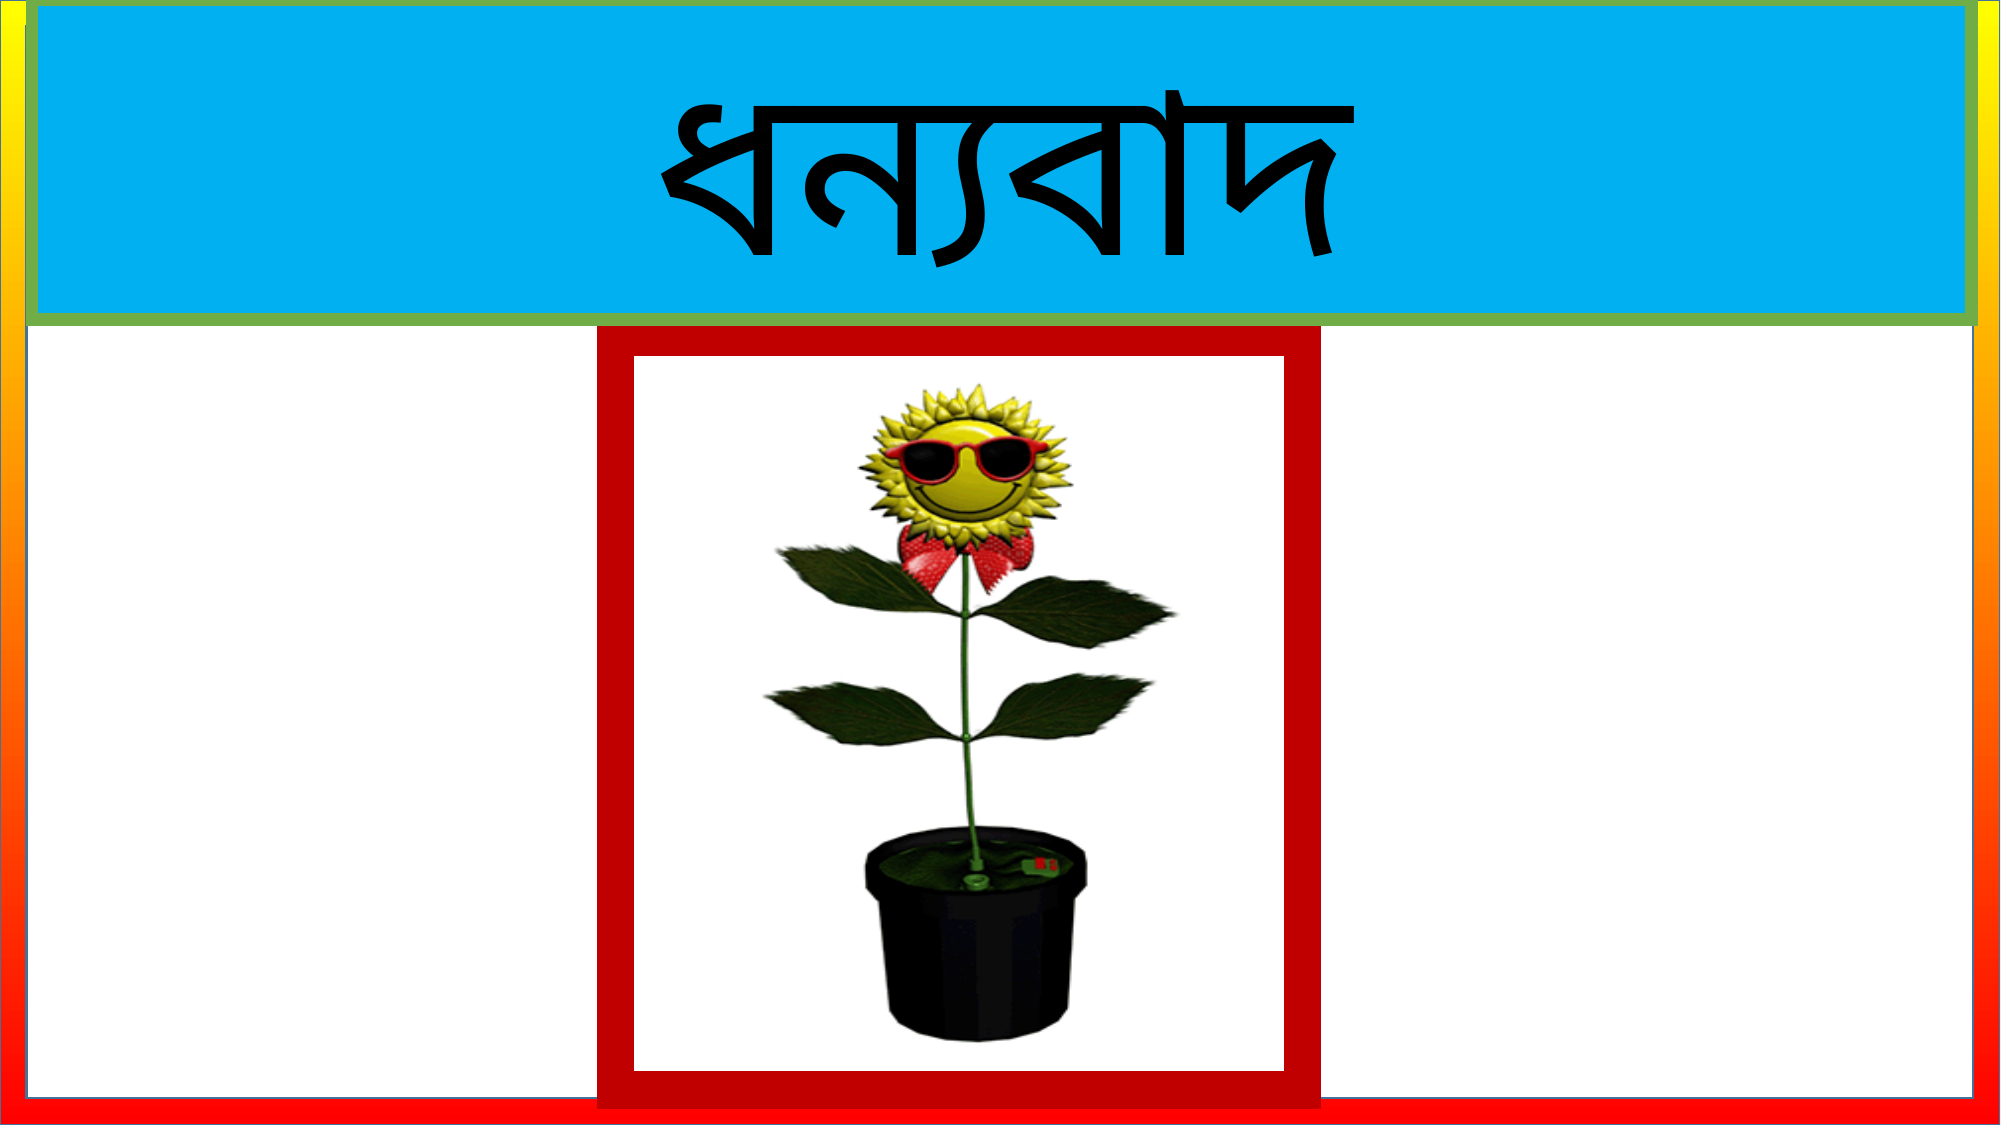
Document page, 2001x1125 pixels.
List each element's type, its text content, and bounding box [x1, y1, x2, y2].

text_box ধন্যবাদ [32, 0, 1972, 320]
picture [634, 355, 1284, 1072]
